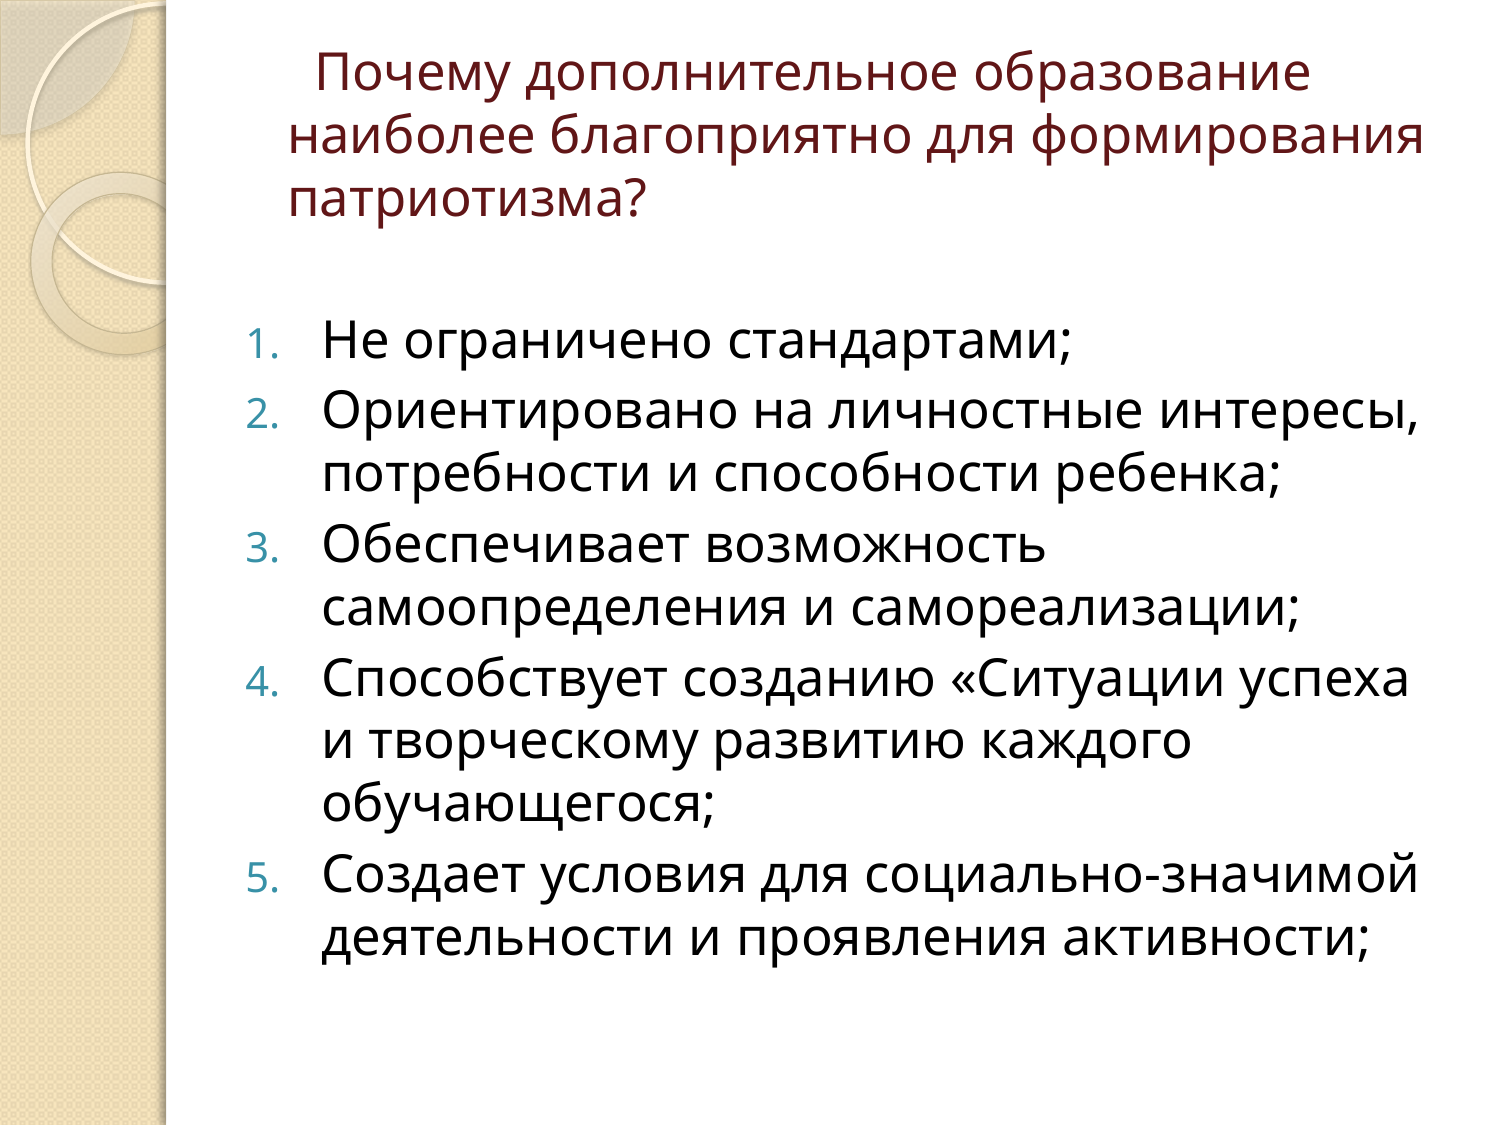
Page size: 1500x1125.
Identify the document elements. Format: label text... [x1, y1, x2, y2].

list Почему дополнительное образование наиболее благоприятно для формирования патриотизма? Не ограничено стандартами; Ориентировано на личностные интересы, потребности и способности ребенка; Обеспечивает возможность самоопределения и самореализации; Способствует созданию «Ситуации успеха и творческому развитию каждого обучающегося; Создает условия для социально-значимой деятельности и проявления активности; [218, 30, 1449, 1000]
